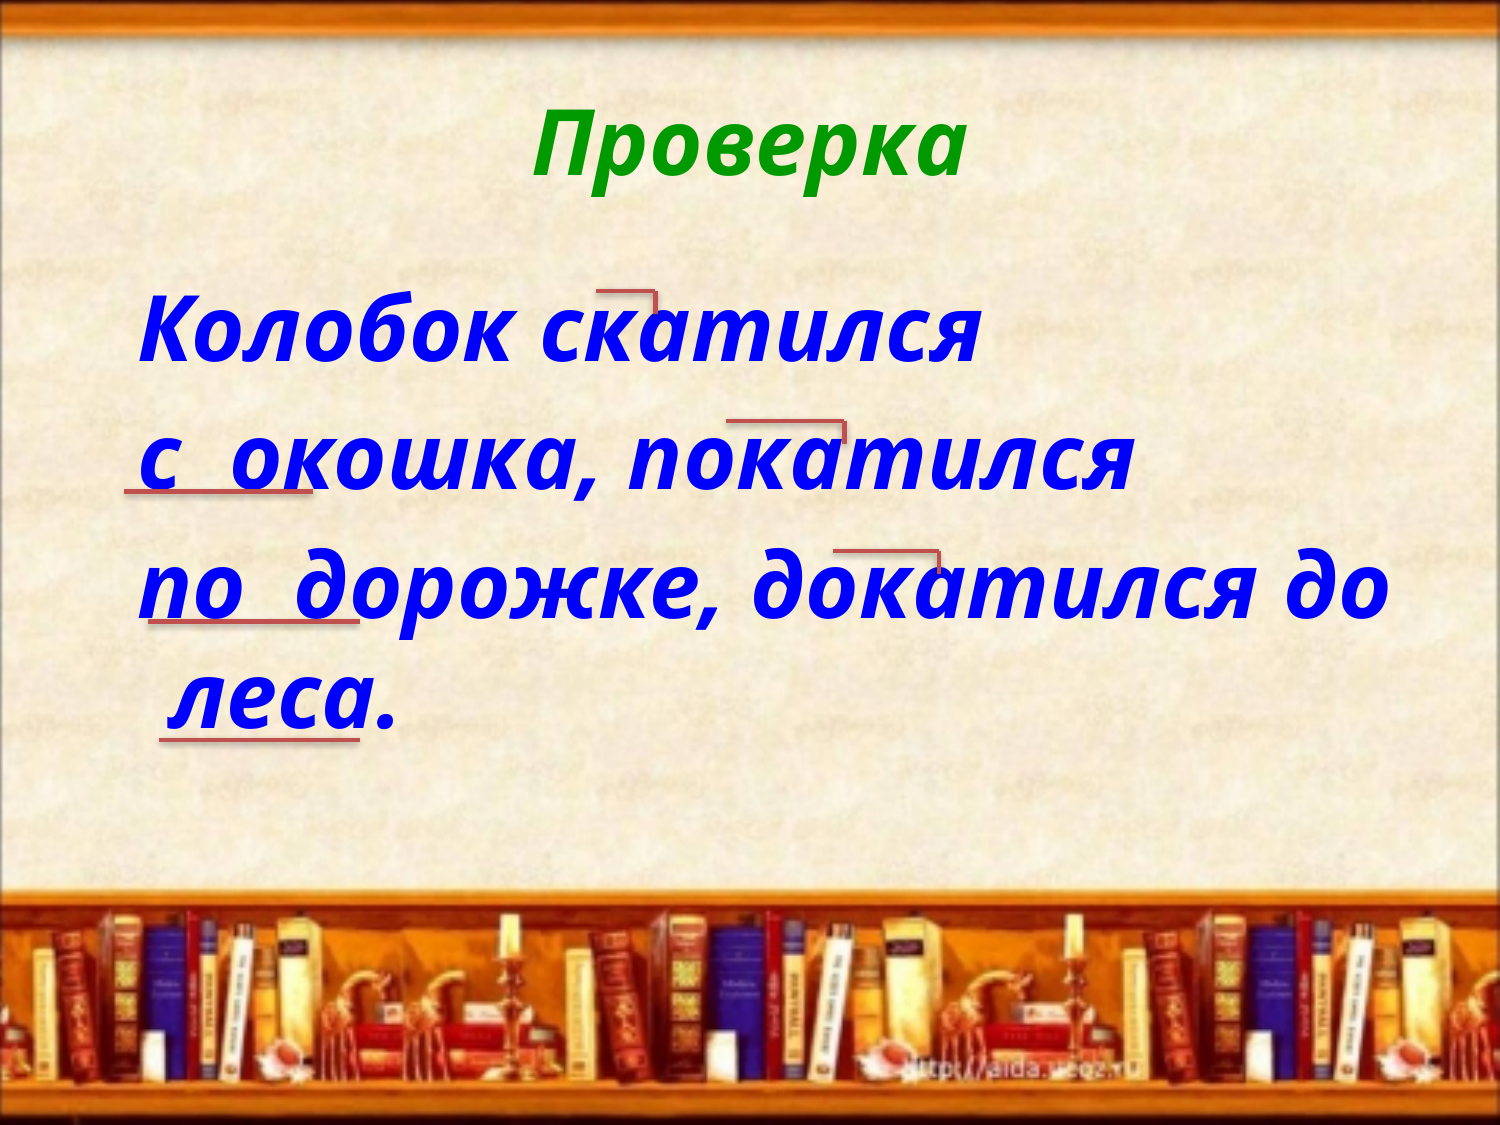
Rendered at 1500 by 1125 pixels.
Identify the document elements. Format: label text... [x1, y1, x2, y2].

title Проверка [75, 45, 1425, 233]
picture [0, 0, 1500, 1125]
list Колобок скатился с окошка, покатился по дорожке, докатился до леса. [75, 262, 1425, 1005]
